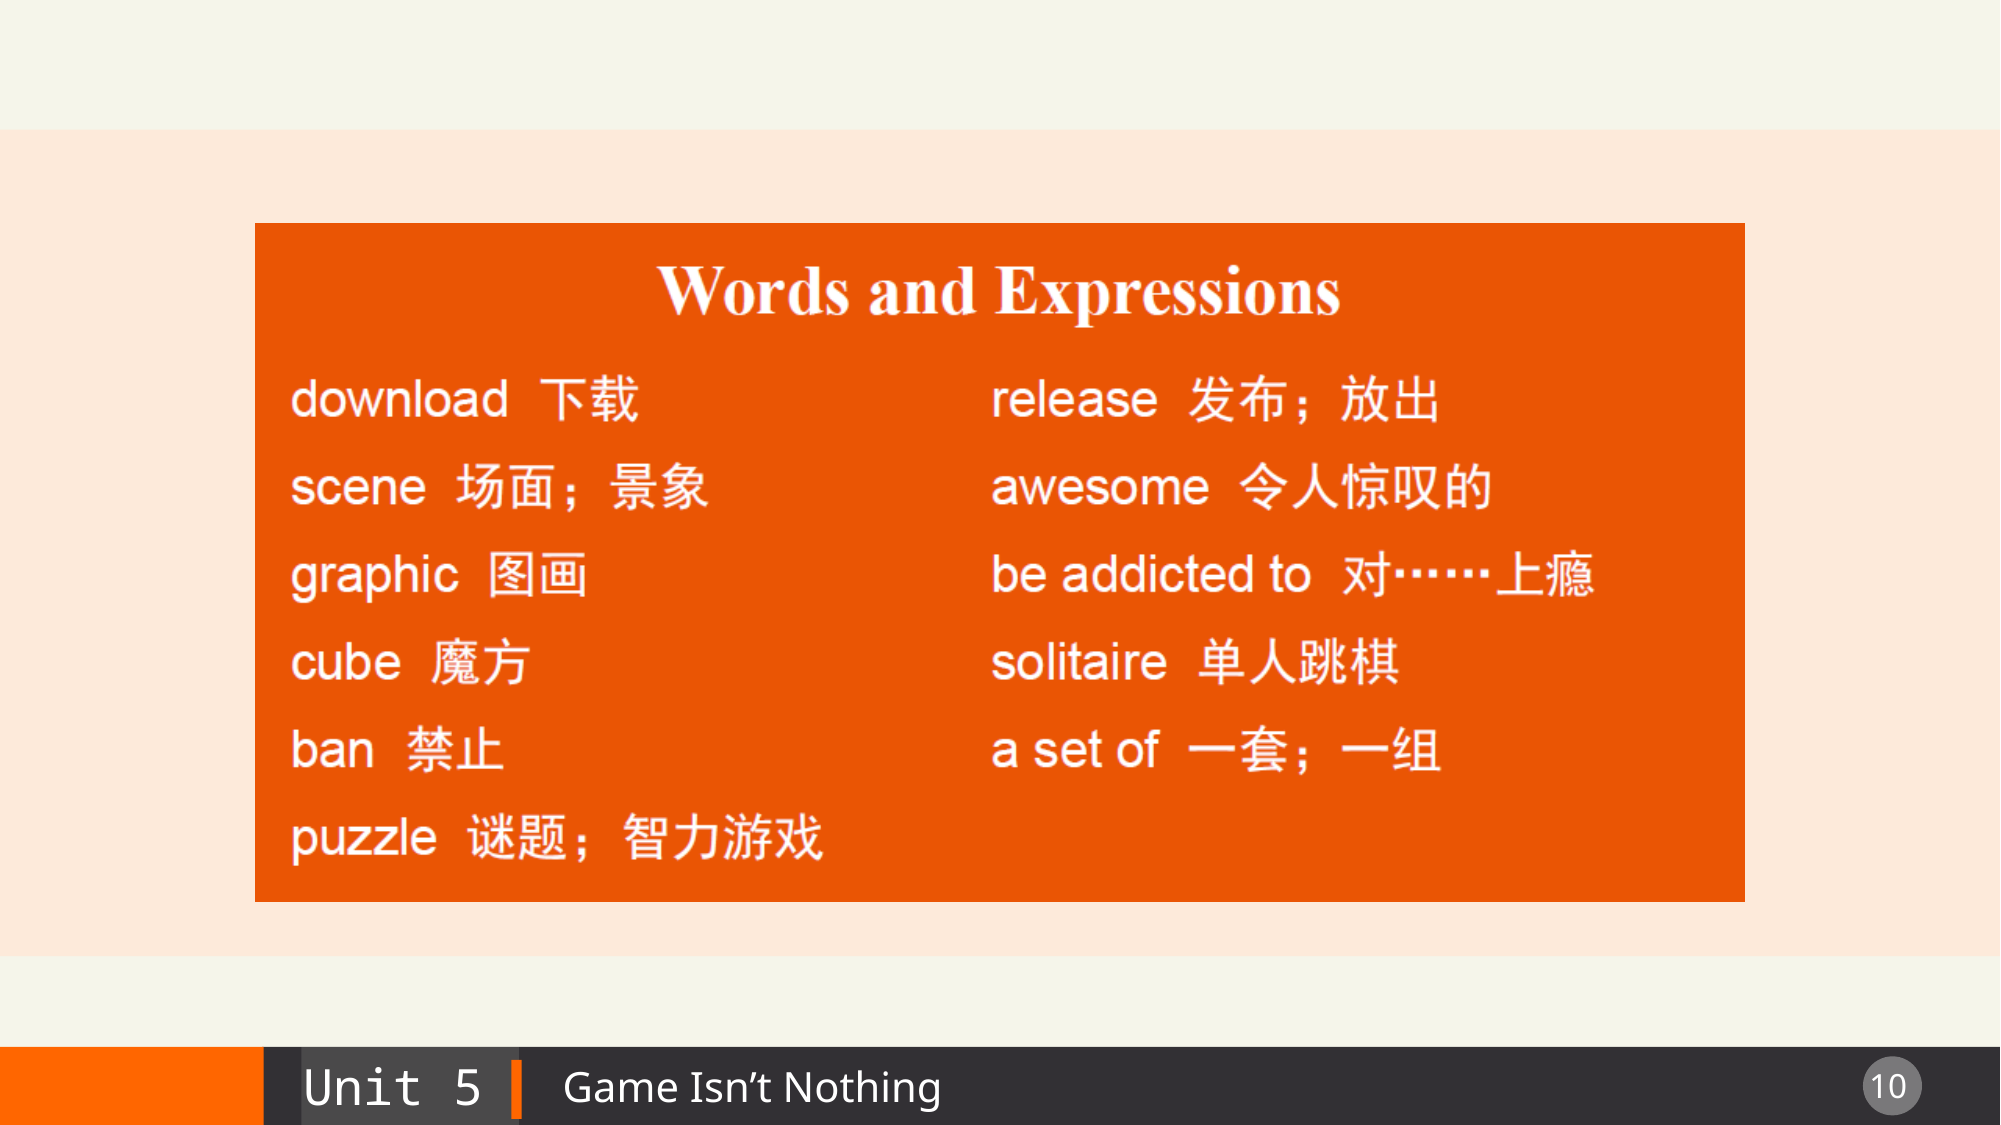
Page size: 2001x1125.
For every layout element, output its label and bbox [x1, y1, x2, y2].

picture [255, 223, 1745, 902]
text_box [0, 129, 2000, 957]
